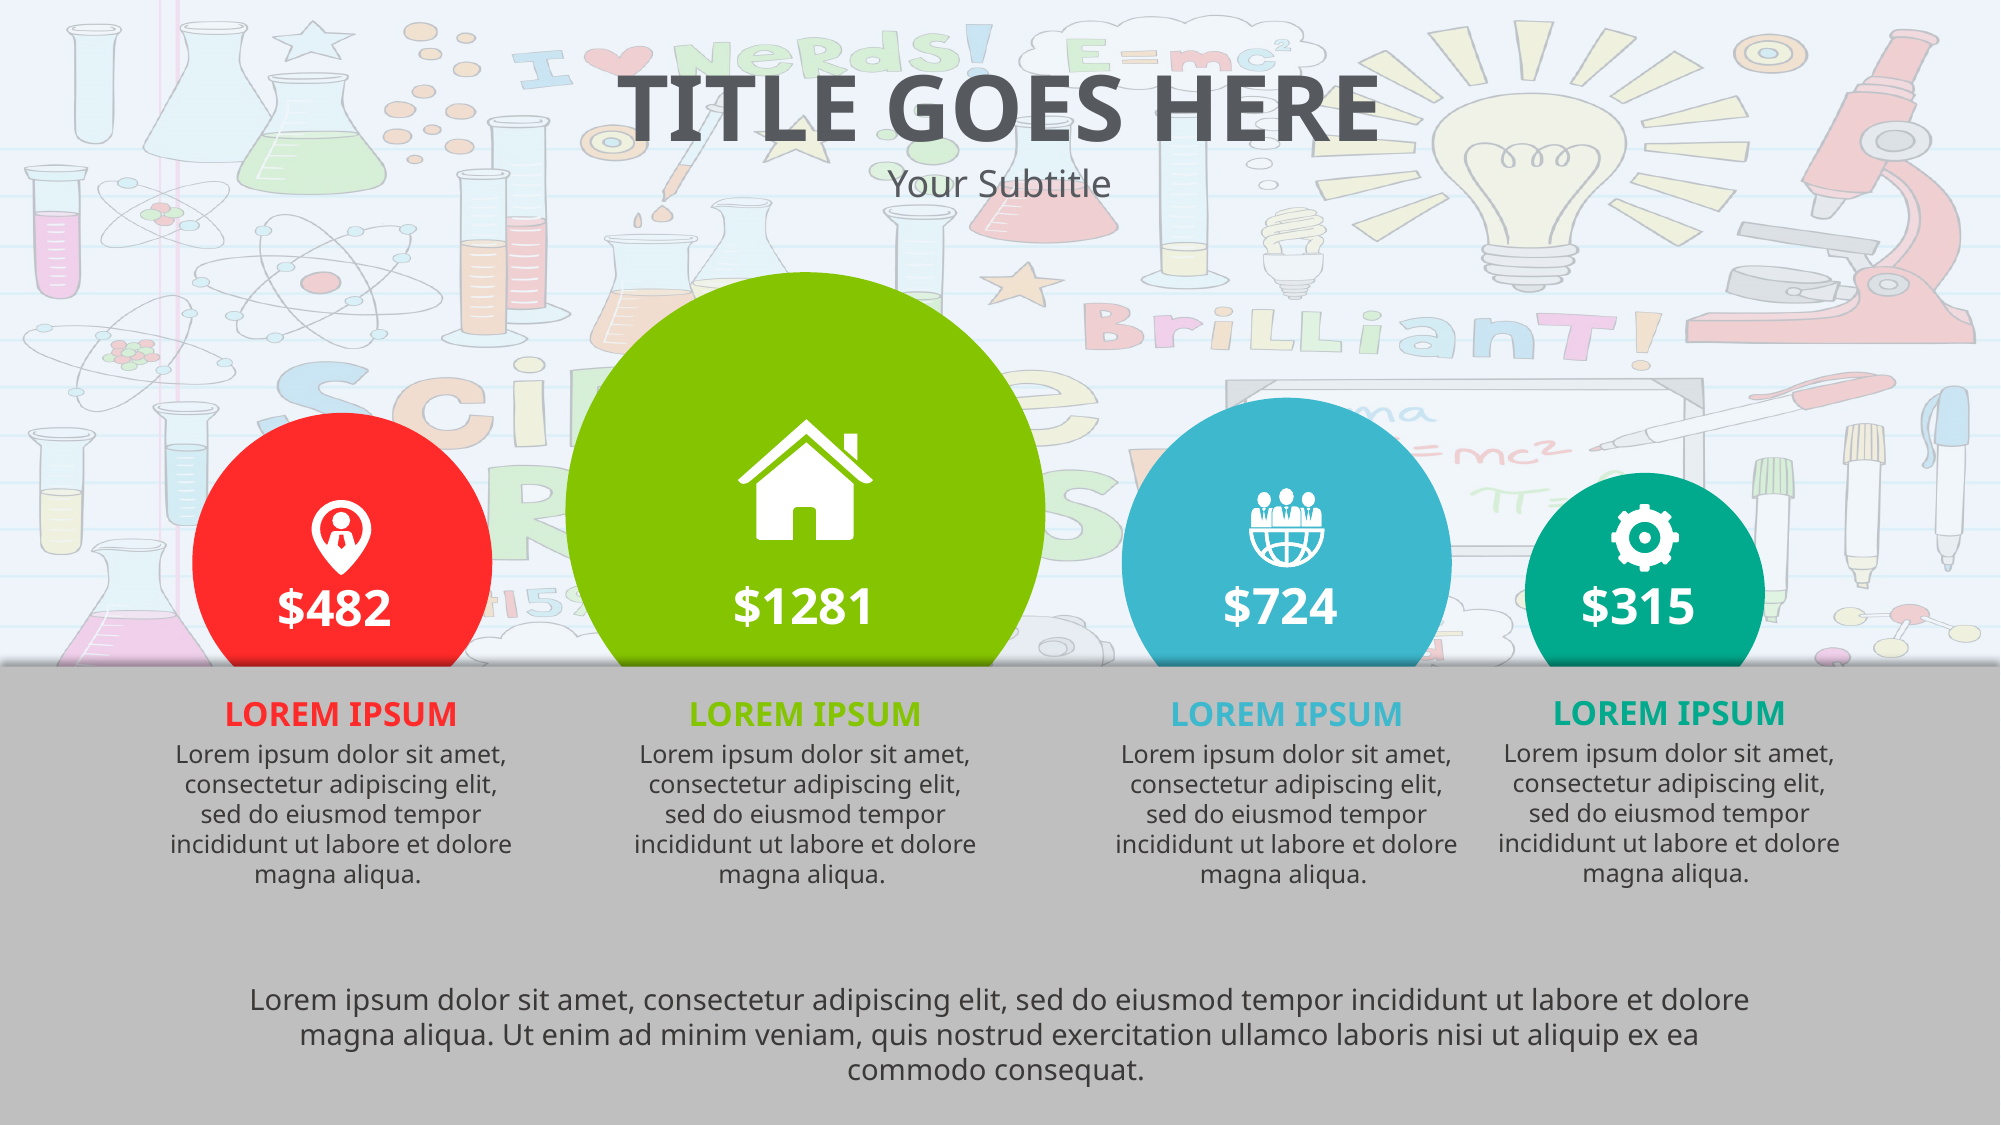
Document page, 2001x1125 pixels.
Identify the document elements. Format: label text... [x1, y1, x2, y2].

text_box [756, 442, 854, 540]
text_box $1281 [718, 567, 893, 642]
text_box LOREM IPSUM Lorem ipsum dolor sit amet, consectetur adipiscing elit, sed do eiusmod tempor incididunt ut labore et dolore magna aliqua. [1481, 685, 1857, 895]
text_box LOREM IPSUM Lorem ipsum dolor sit amet, consectetur adipiscing elit, sed do eiusmod tempor incididunt ut labore et dolore magna aliqua. [153, 686, 529, 896]
text_box LOREM IPSUM Lorem ipsum dolor sit amet, consectetur adipiscing elit, sed do eiusmod tempor incididunt ut labore et dolore magna aliqua. [617, 686, 993, 896]
text_box [1120, 396, 1453, 655]
text_box [737, 419, 873, 484]
text_box [1611, 504, 1679, 567]
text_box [1249, 488, 1325, 568]
text_box [0, 666, 2000, 1125]
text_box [311, 499, 372, 575]
text_box [564, 271, 1047, 655]
text_box $724 [1208, 567, 1365, 642]
text_box $482 [263, 569, 420, 645]
text_box Lorem ipsum dolor sit amet, consectetur adipiscing elit, sed do eiusmod tempor incididunt ut labore et dolore magna aliqua. Ut enim ad minim veniam, quis nostrud exercitation ullamco laboris nisi ut aliquip ex ea commodo consequat. [229, 974, 1771, 1094]
text_box LOREM IPSUM Lorem ipsum dolor sit amet, consectetur adipiscing elit, sed do eiusmod tempor incididunt ut labore et dolore magna aliqua. [1099, 686, 1475, 896]
text_box TITLE GOES HERE Your Subtitle [548, 42, 1452, 212]
text_box [191, 411, 494, 655]
text_box [1523, 471, 1766, 655]
text_box $315 [1566, 567, 1723, 642]
